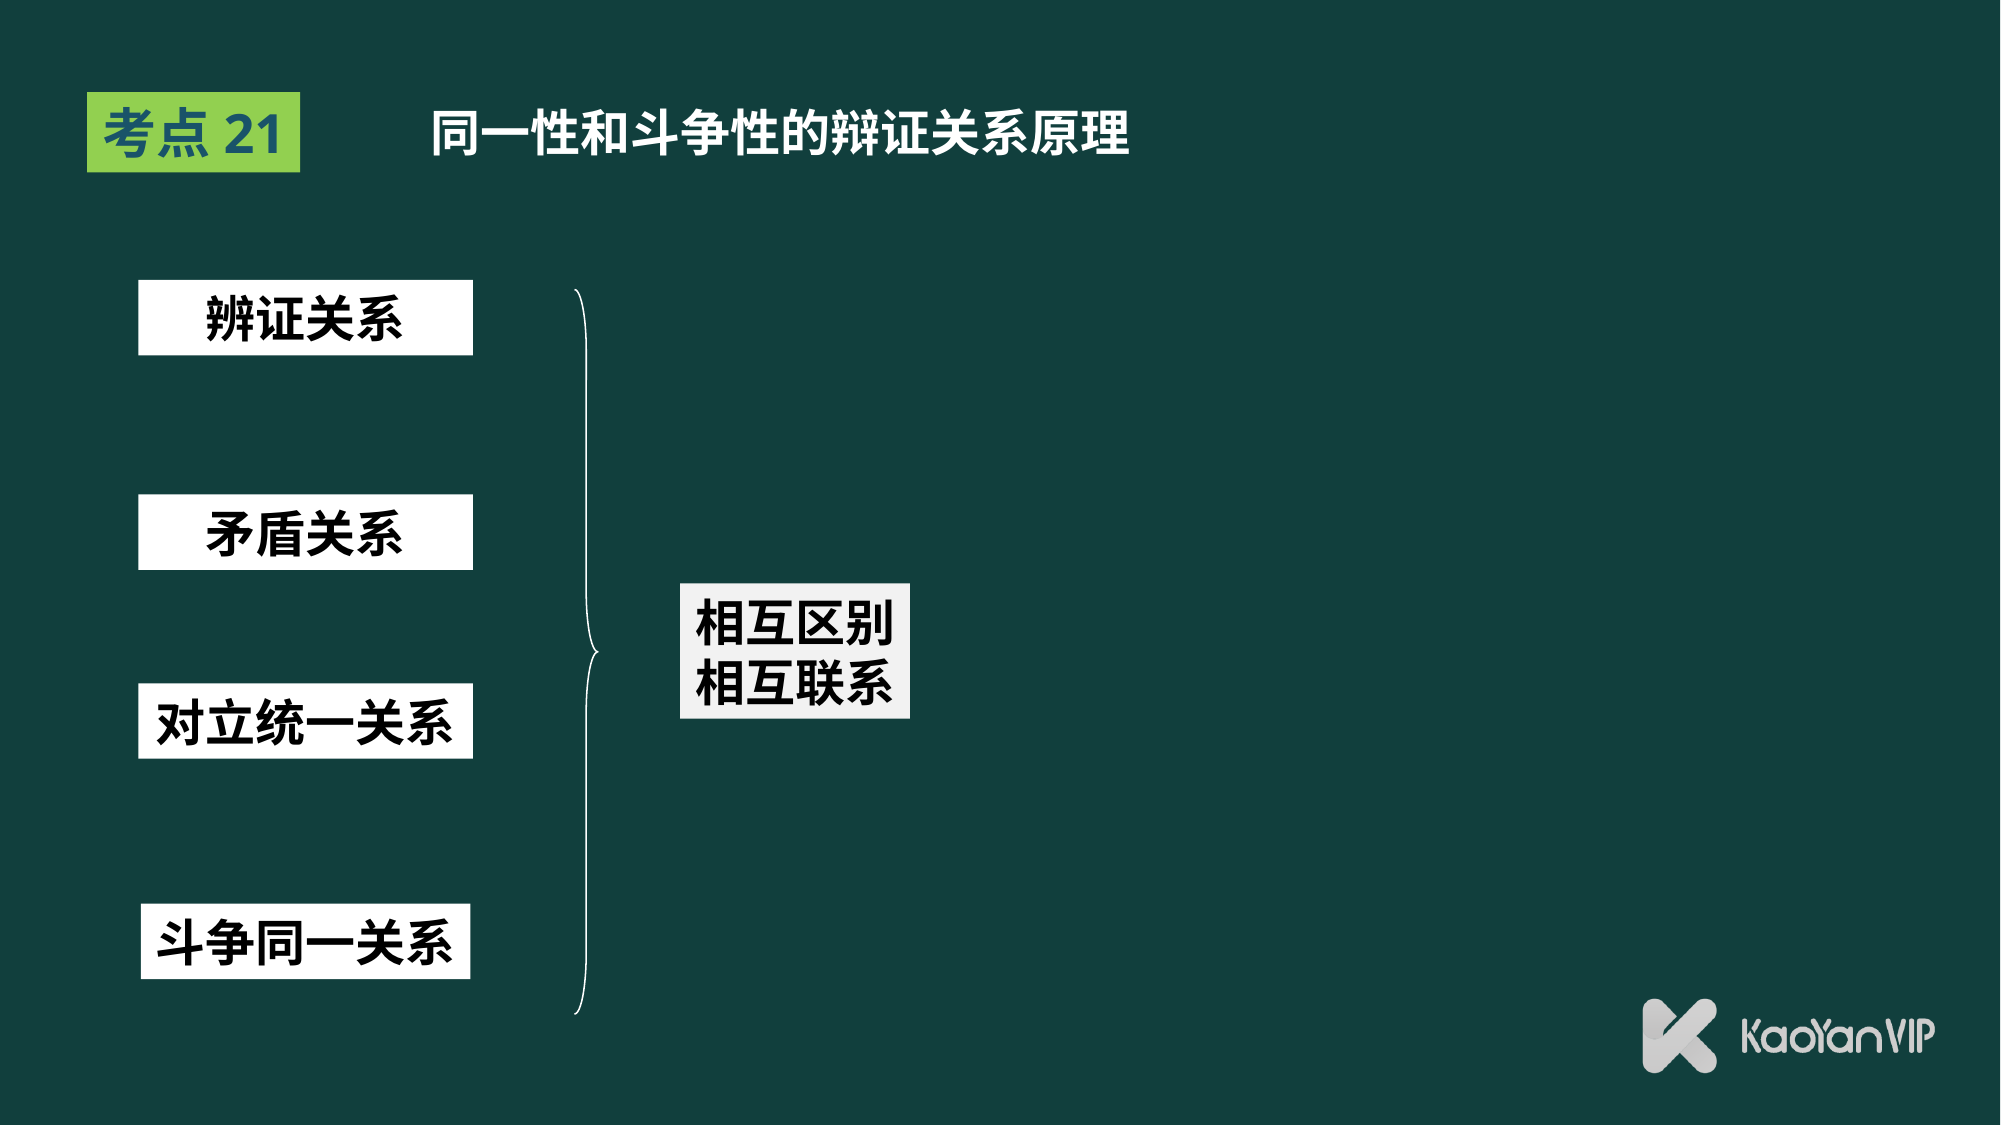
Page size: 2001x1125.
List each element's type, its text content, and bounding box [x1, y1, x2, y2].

text_box 斗争同一关系 [140, 903, 471, 980]
text_box 相互区别 相互联系 [680, 583, 910, 719]
title 同一性和斗争性的辩证关系原理 [86, 91, 1474, 180]
text_box [574, 289, 598, 1015]
text_box 对立统一关系 [138, 683, 473, 759]
text_box 考点21 [87, 92, 301, 173]
text_box 辨证关系 [138, 279, 473, 356]
text_box 矛盾关系 [138, 494, 473, 570]
